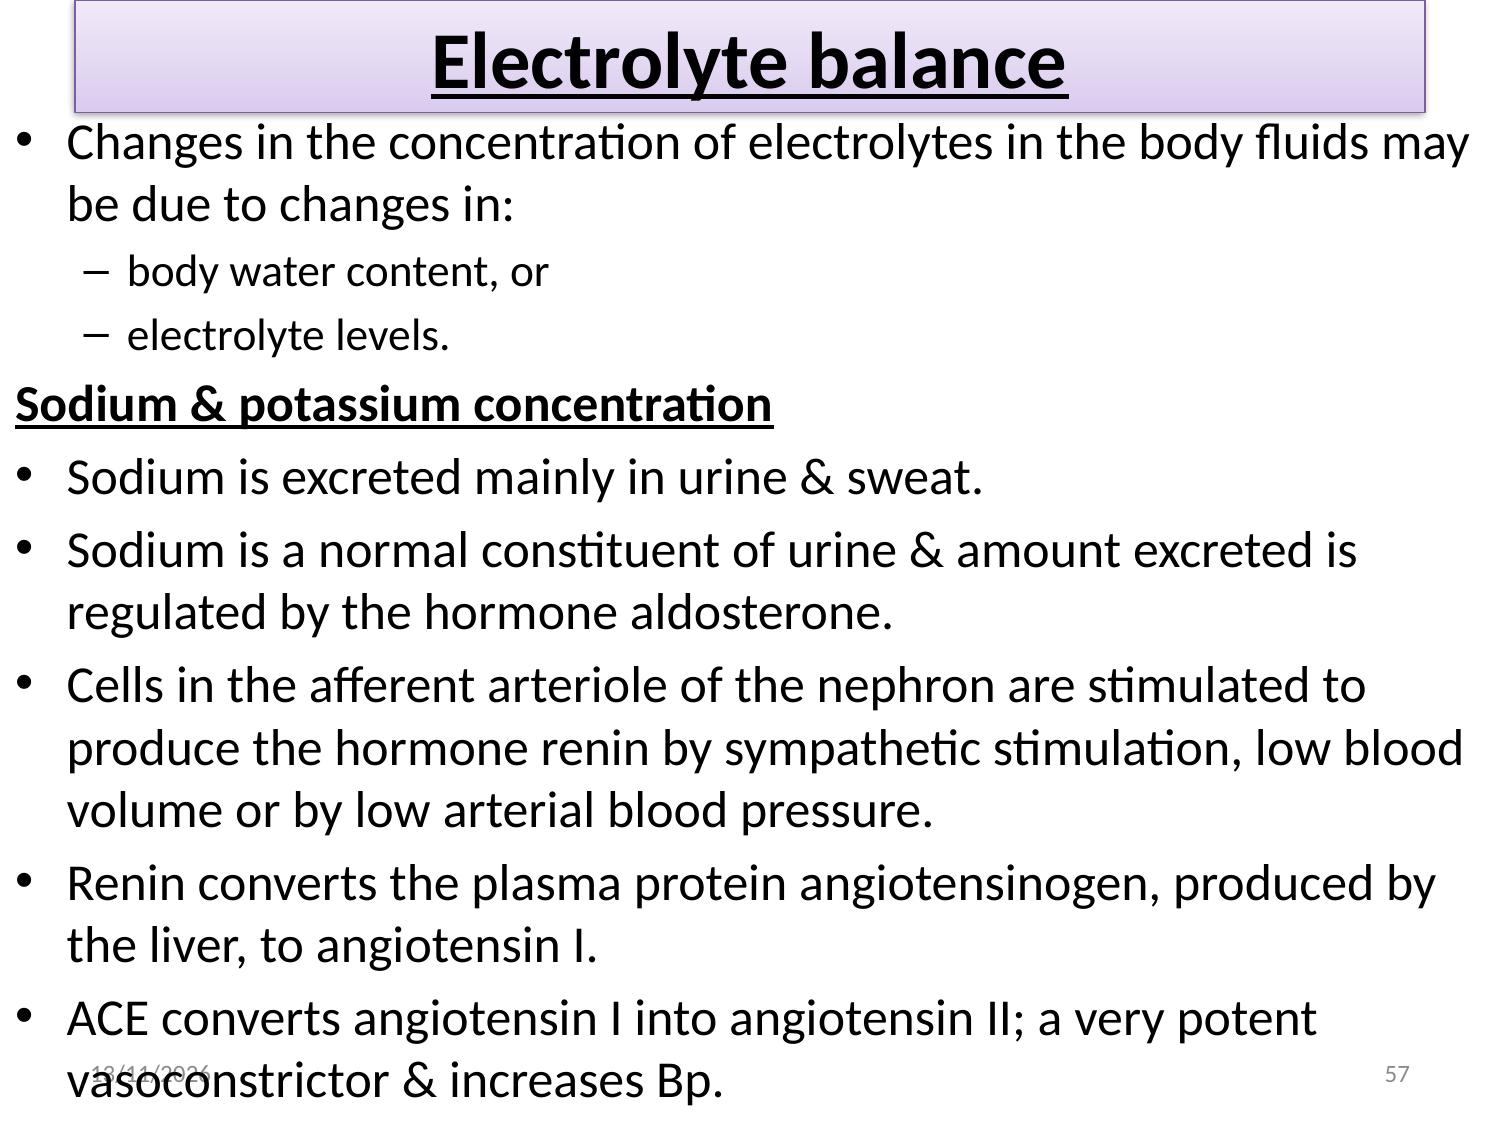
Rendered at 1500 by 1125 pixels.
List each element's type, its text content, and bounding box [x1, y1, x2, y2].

title Electrolyte balance [74, 0, 1426, 99]
list Changes in the concentration of electrolytes in the body fluids may be due to changes in: body water content, or electrolyte levels. Sodium & potassium concentration Sodium is excreted mainly in urine & sweat. Sodium is a normal constituent of urine & amount excreted is regulated by the hormone aldosterone. Cells in the afferent arteriole of the nephron are stimulated to produce the hormone renin by sympathetic stimulation, low blood volume or by low arterial blood pressure. Renin converts the plasma protein angiotensinogen, produced by the liver, to angiotensin I. ACE converts angiotensin I into angiotensin II; a very potent vasoconstrictor & increases Bp. [0, 99, 1500, 1125]
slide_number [75, 1042, 425, 1103]
slide_number 57 [1074, 1042, 1425, 1103]
